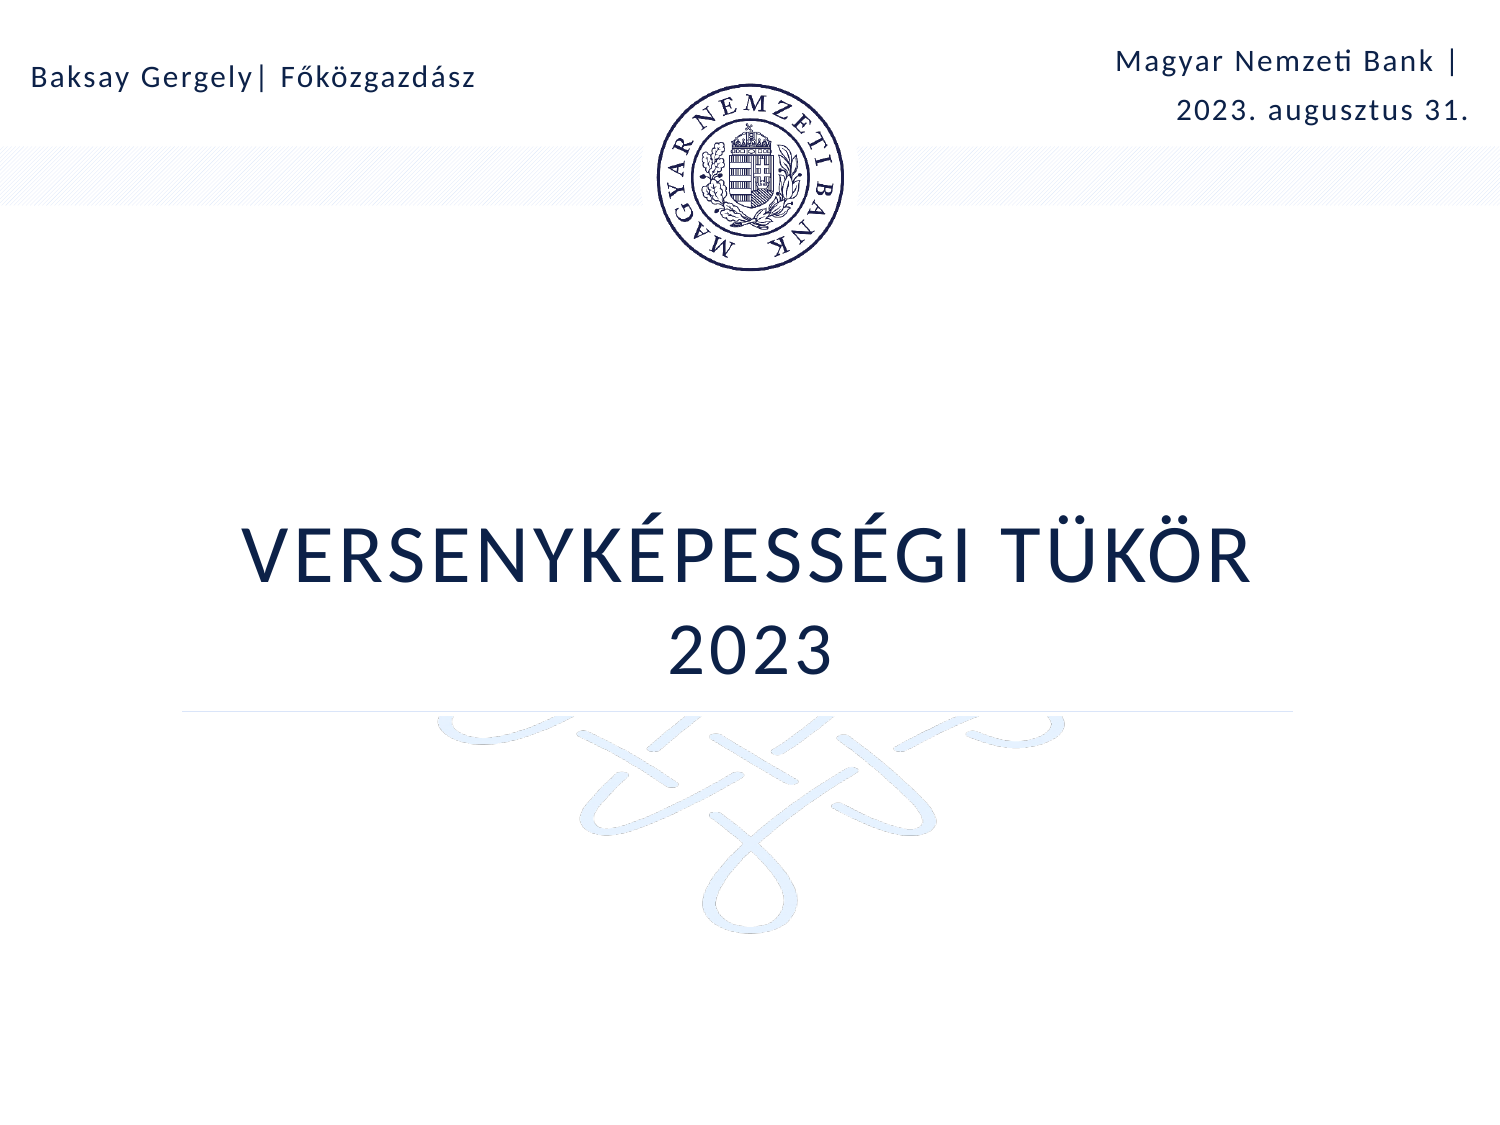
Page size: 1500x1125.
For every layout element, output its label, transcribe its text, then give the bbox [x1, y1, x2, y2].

picture [344, 716, 1171, 979]
list Magyar Nemzeti Bank | 2023. augusztus 31. [904, 36, 1485, 137]
title VERSENYKÉPESSÉGI TÜKÖR 2023 [68, 502, 1432, 708]
list Baksay Gergely| Főközgazdász [15, 53, 670, 103]
picture [655, 82, 845, 272]
